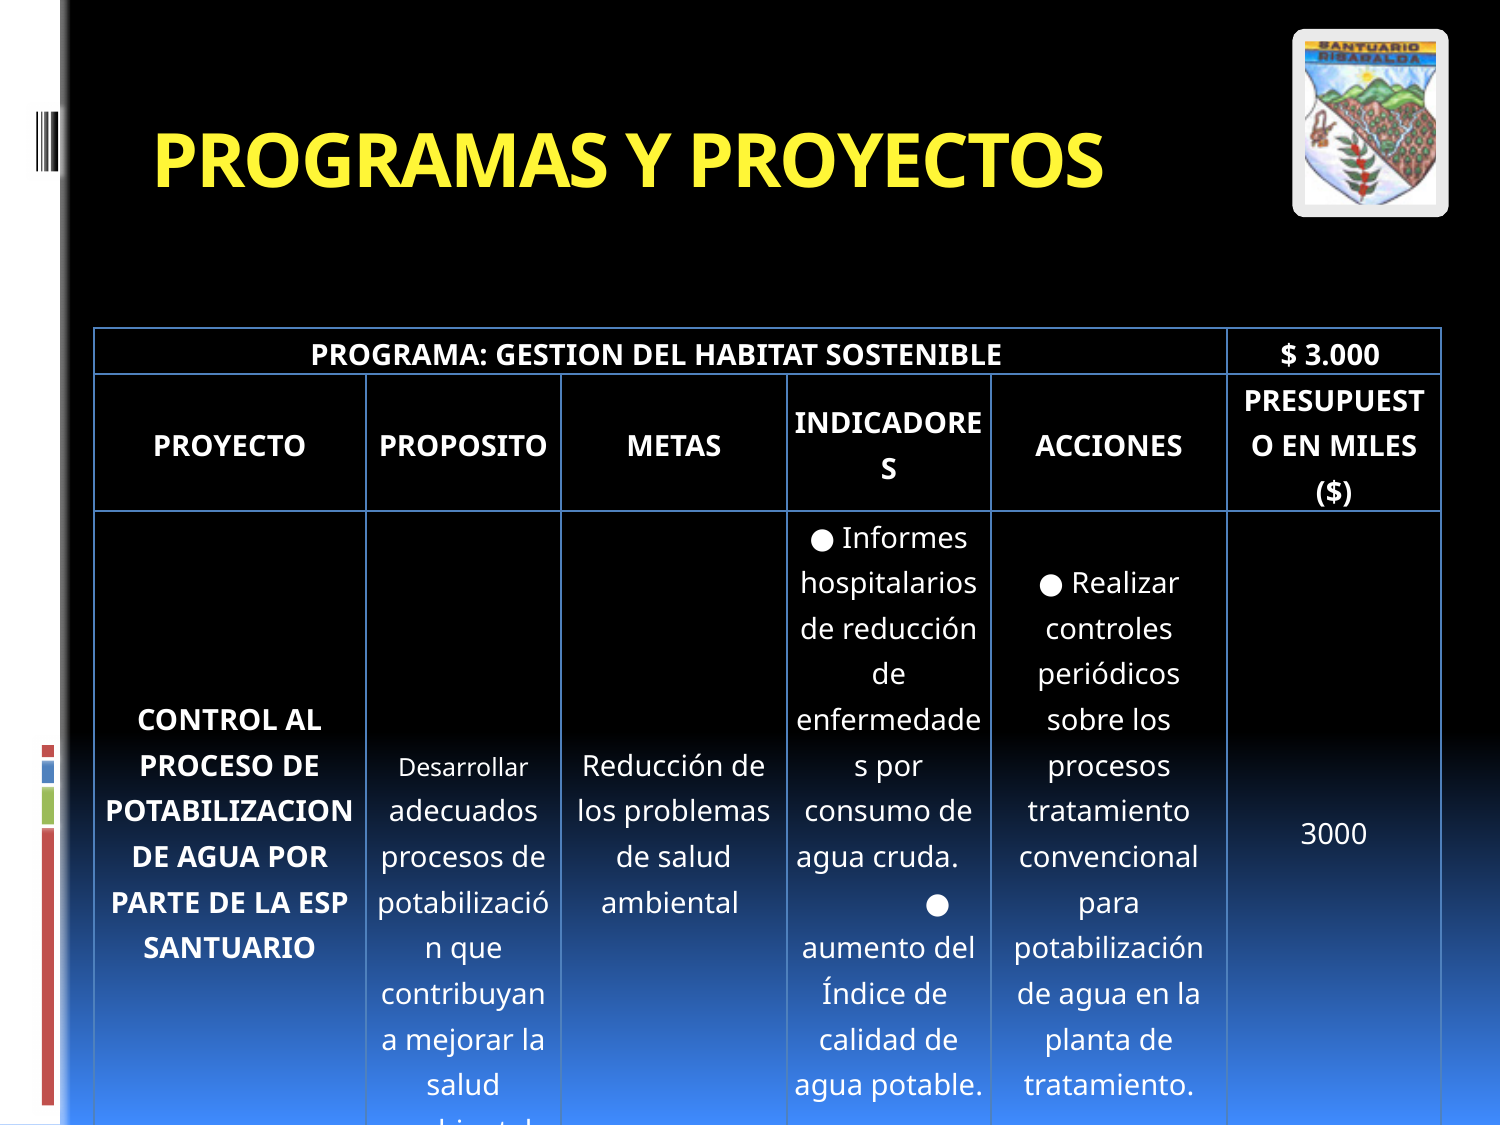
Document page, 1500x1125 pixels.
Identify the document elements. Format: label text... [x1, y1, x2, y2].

table_cell CONTROL AL PROCESO DE POTABILIZACION DE AGUA POR PARTE DE LA ESP SANTUARIO [95, 512, 365, 1125]
picture [1298, 34, 1443, 212]
table_cell ● Informes hospitalarios de reducción de enfermedades por consumo de agua cruda. ● aumento del Índice de calidad de agua potable. [788, 512, 990, 1125]
table_cell METAS [562, 375, 786, 510]
table_cell ● Realizar controles periódicos sobre los procesos tratamiento convencional para potabilización de agua en la planta de tratamiento. [992, 512, 1226, 1125]
table_cell ACCIONES [992, 375, 1226, 510]
table_cell 3000 [1228, 512, 1440, 1125]
table_cell PRESUPUESTO EN MILES ($) [1228, 375, 1440, 510]
table_cell Reducción de los problemas de salud ambiental [562, 512, 786, 1125]
table_cell PROPOSITO [367, 375, 560, 510]
title PROGRAMAS Y PROYECTOS [0, 105, 1275, 256]
table_cell PROYECTO [95, 375, 365, 510]
table_cell Desarrollar adecuados procesos de potabilización que contribuyan a mejorar la salud ambiental [367, 512, 560, 1125]
table_cell INDICADORES [788, 375, 990, 510]
table_header $ 3.000 [1228, 329, 1440, 373]
table_header PROGRAMA: GESTION DEL HABITAT SOSTENIBLE [95, 329, 1226, 373]
